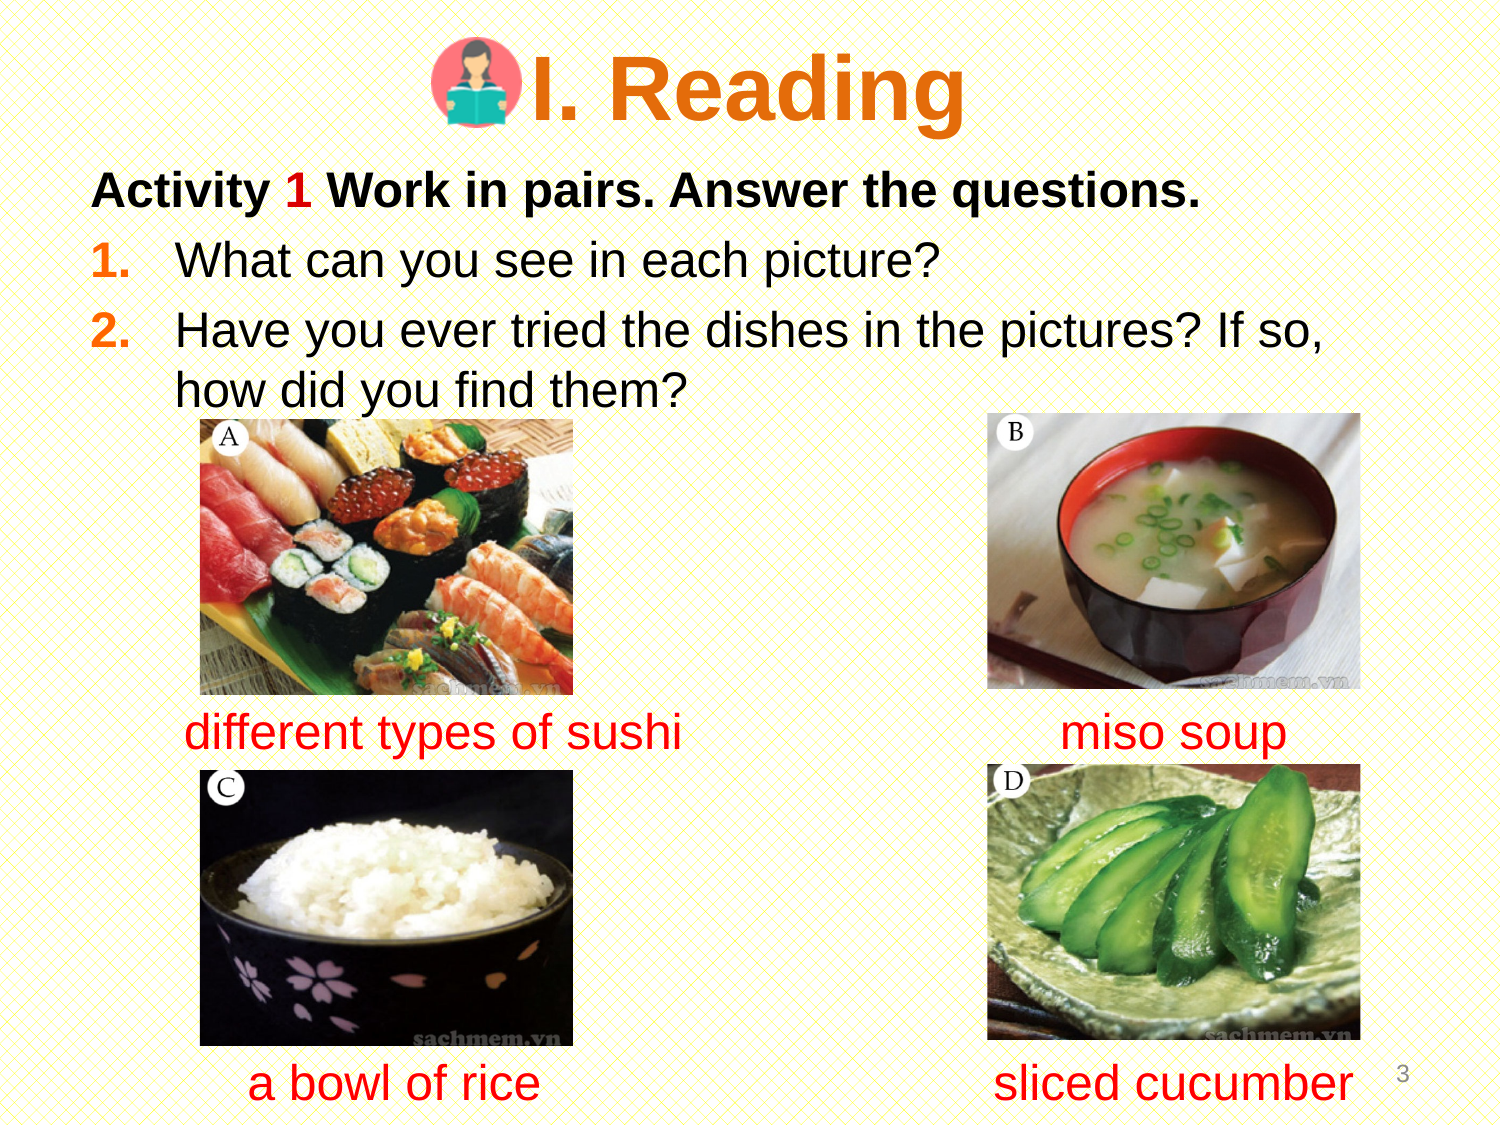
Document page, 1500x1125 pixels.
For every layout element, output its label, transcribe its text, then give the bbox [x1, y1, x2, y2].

picture [430, 37, 522, 128]
text_box [199, 770, 573, 1044]
text_box [987, 765, 1361, 1040]
text_box [987, 413, 1361, 689]
text_box sliced cucumber [967, 1044, 1381, 1116]
list Activity 1 Work in pairs. Answer the questions. 1. What can you see in each picture? 2. Have you ever tried the dishes in the pictures? If so, how did you find them? [75, 149, 1425, 1113]
text_box [199, 419, 573, 694]
text_box different types of sushi [179, 694, 688, 765]
slide_number 2 [1074, 1042, 1425, 1103]
text_box a bowl of rice [187, 1044, 602, 1116]
title I. Reading [75, 16, 1425, 149]
text_box miso soup [967, 694, 1381, 765]
